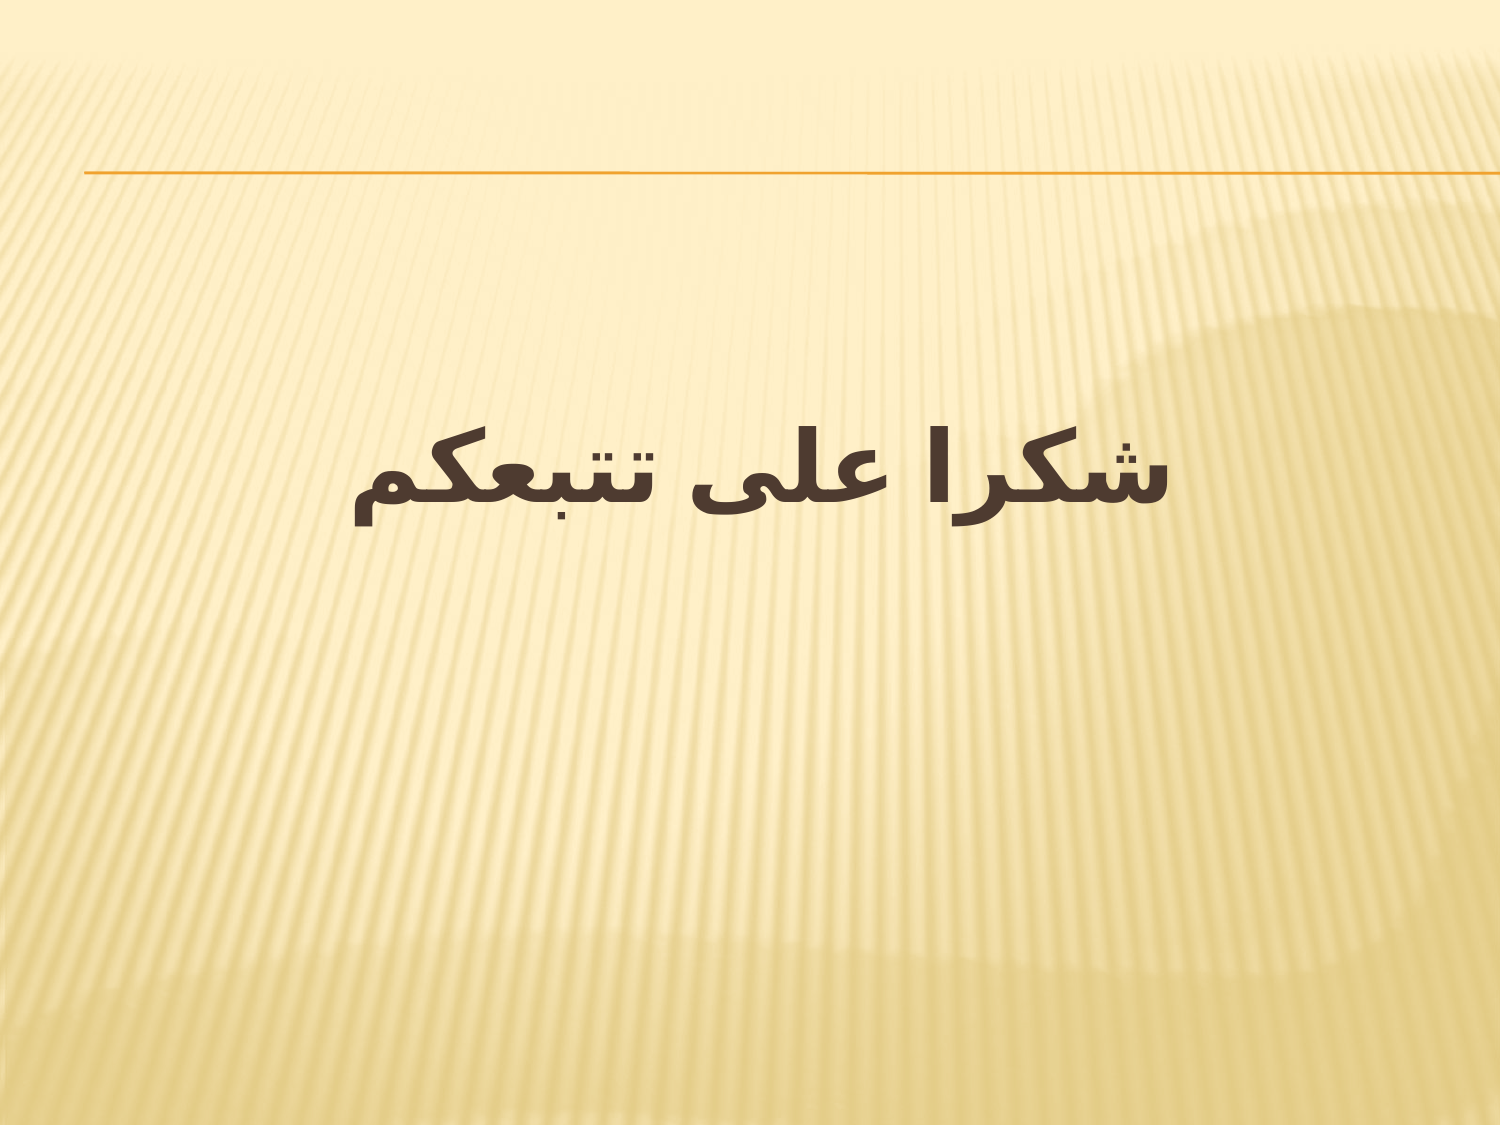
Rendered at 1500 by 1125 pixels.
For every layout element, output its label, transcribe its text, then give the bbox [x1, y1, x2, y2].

list شكرا على تتبعكم [50, 254, 1475, 998]
